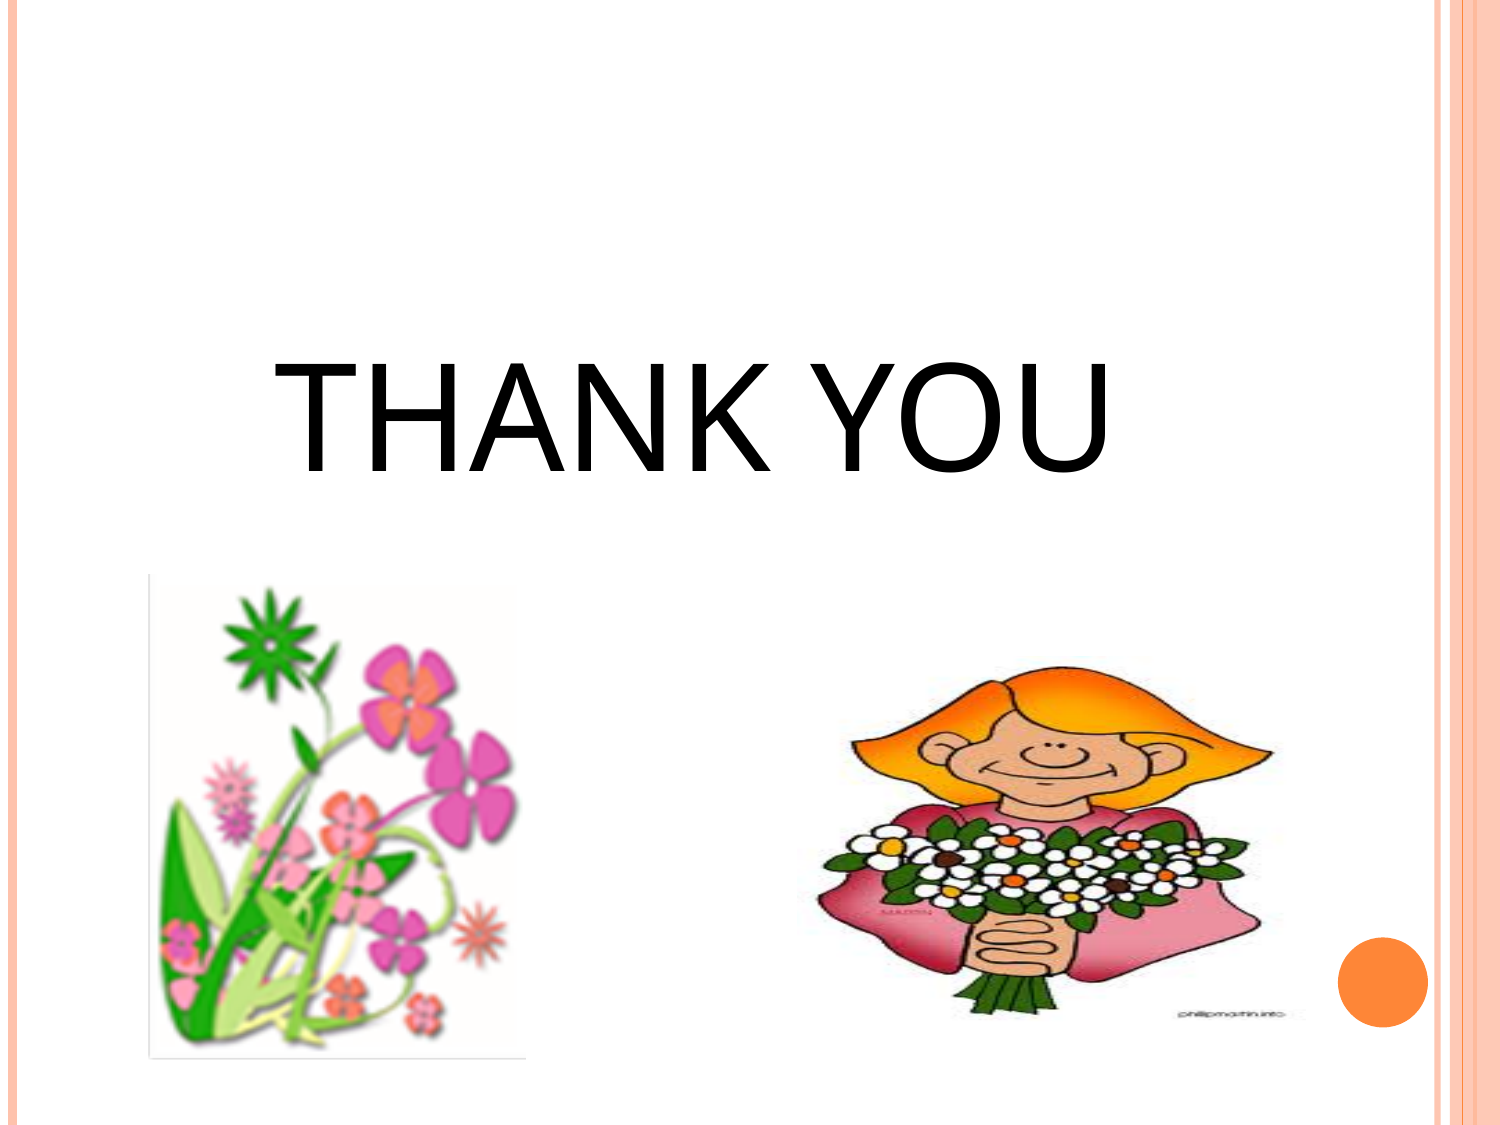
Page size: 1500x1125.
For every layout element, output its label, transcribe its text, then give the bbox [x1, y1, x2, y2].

list THANK YOU [75, 113, 1300, 1062]
picture [796, 656, 1306, 1023]
picture [147, 573, 526, 1063]
